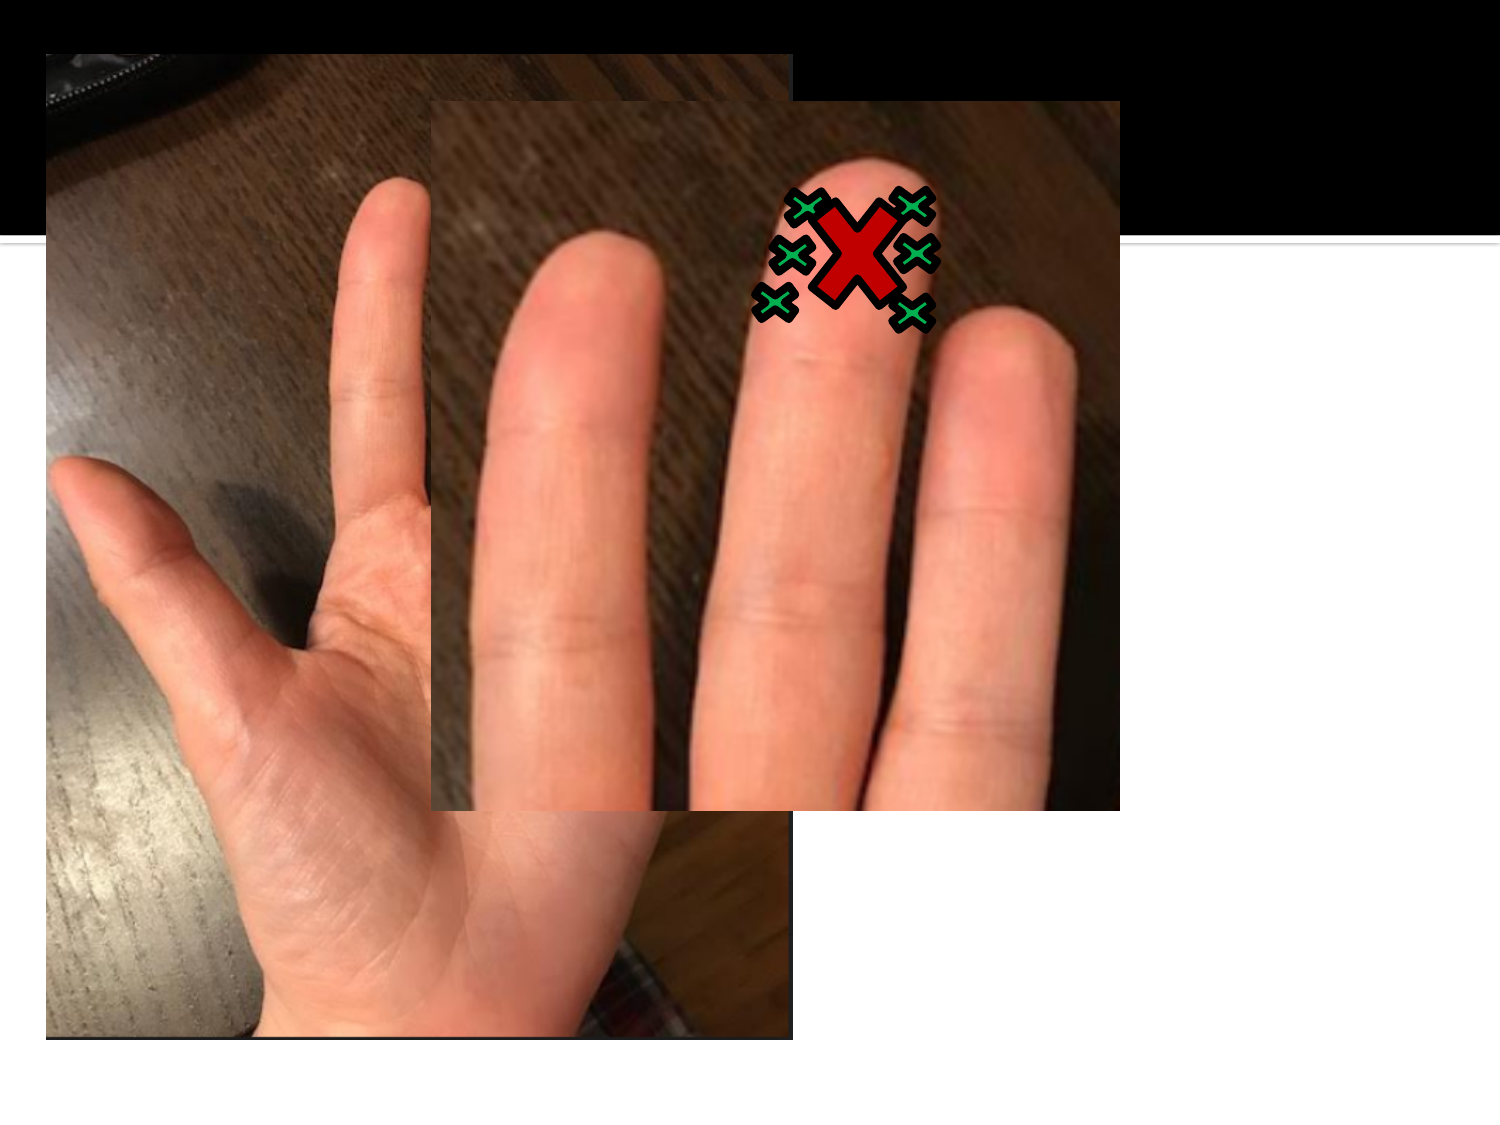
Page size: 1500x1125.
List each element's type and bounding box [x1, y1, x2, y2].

picture [45, 54, 1120, 1040]
